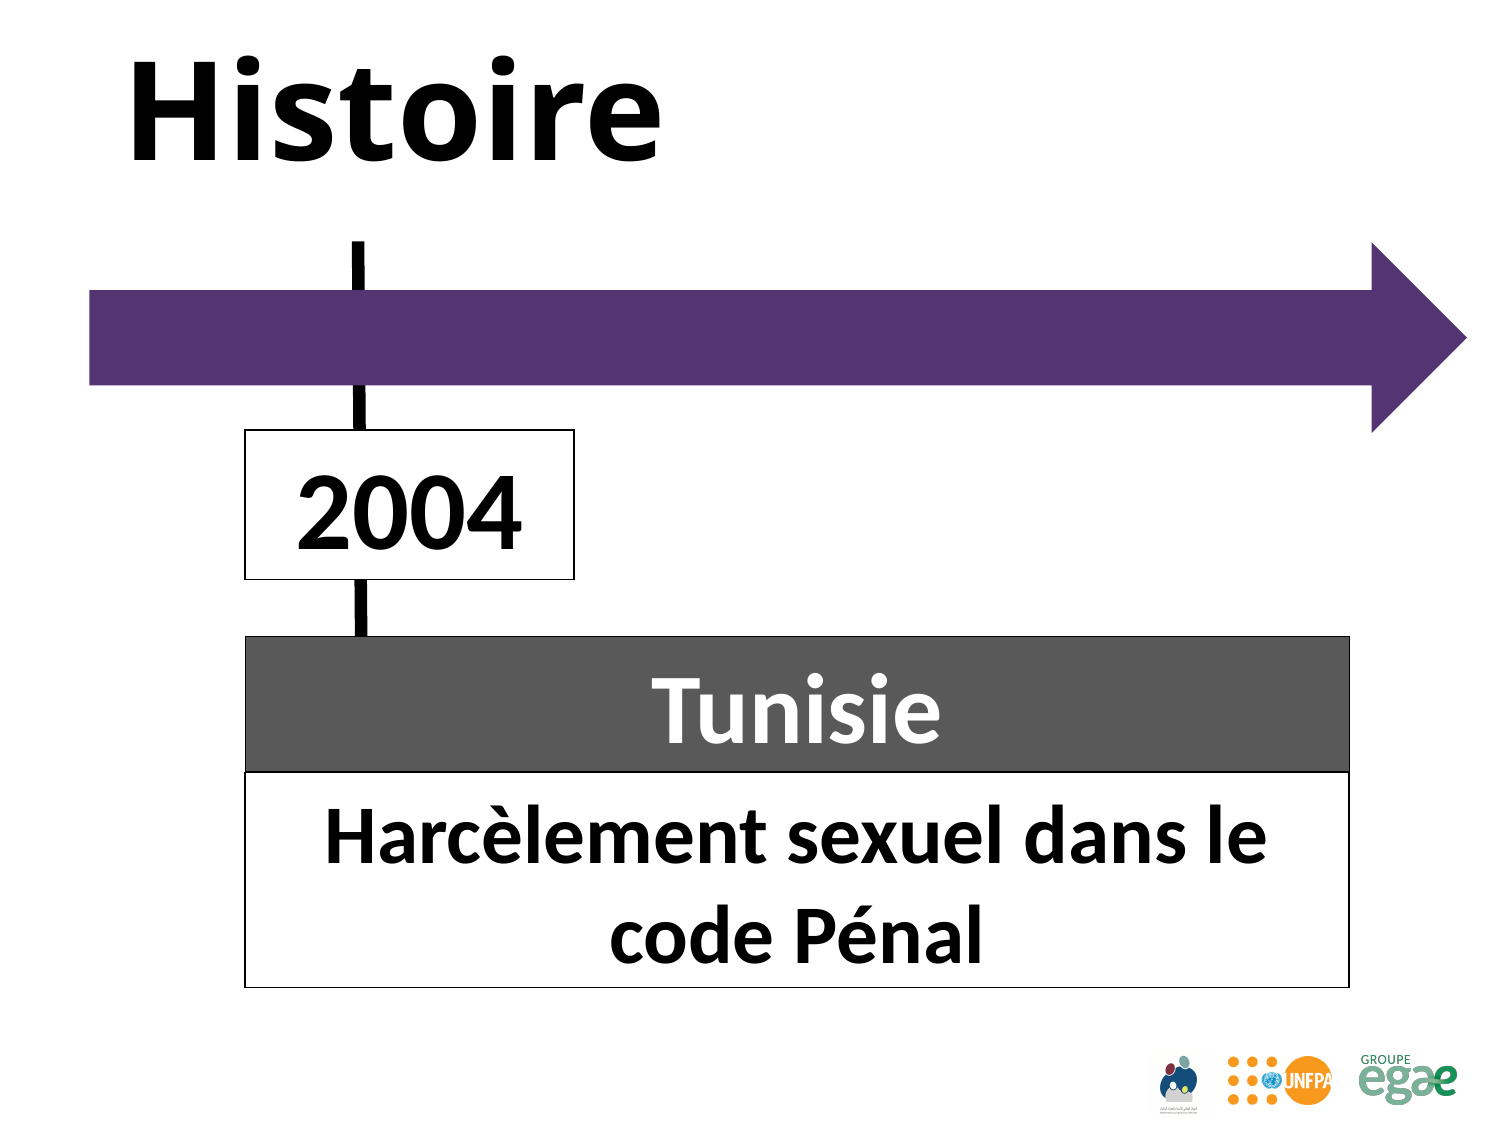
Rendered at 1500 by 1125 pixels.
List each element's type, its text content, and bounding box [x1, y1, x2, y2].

text_box Histoire [107, 34, 1402, 253]
text_box 2004 [364, 429, 574, 580]
picture [1228, 1056, 1332, 1105]
text_box 2004 [245, 429, 357, 580]
picture [1147, 1050, 1215, 1118]
text_box Harcèlement sexuel dans le code Pénal [245, 772, 1350, 988]
text_box Tunisie [364, 636, 1350, 772]
text_box [88, 288, 357, 387]
text_box [364, 253, 1469, 436]
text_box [357, 241, 364, 904]
picture [1359, 1055, 1457, 1105]
text_box Tunisie [245, 636, 357, 772]
